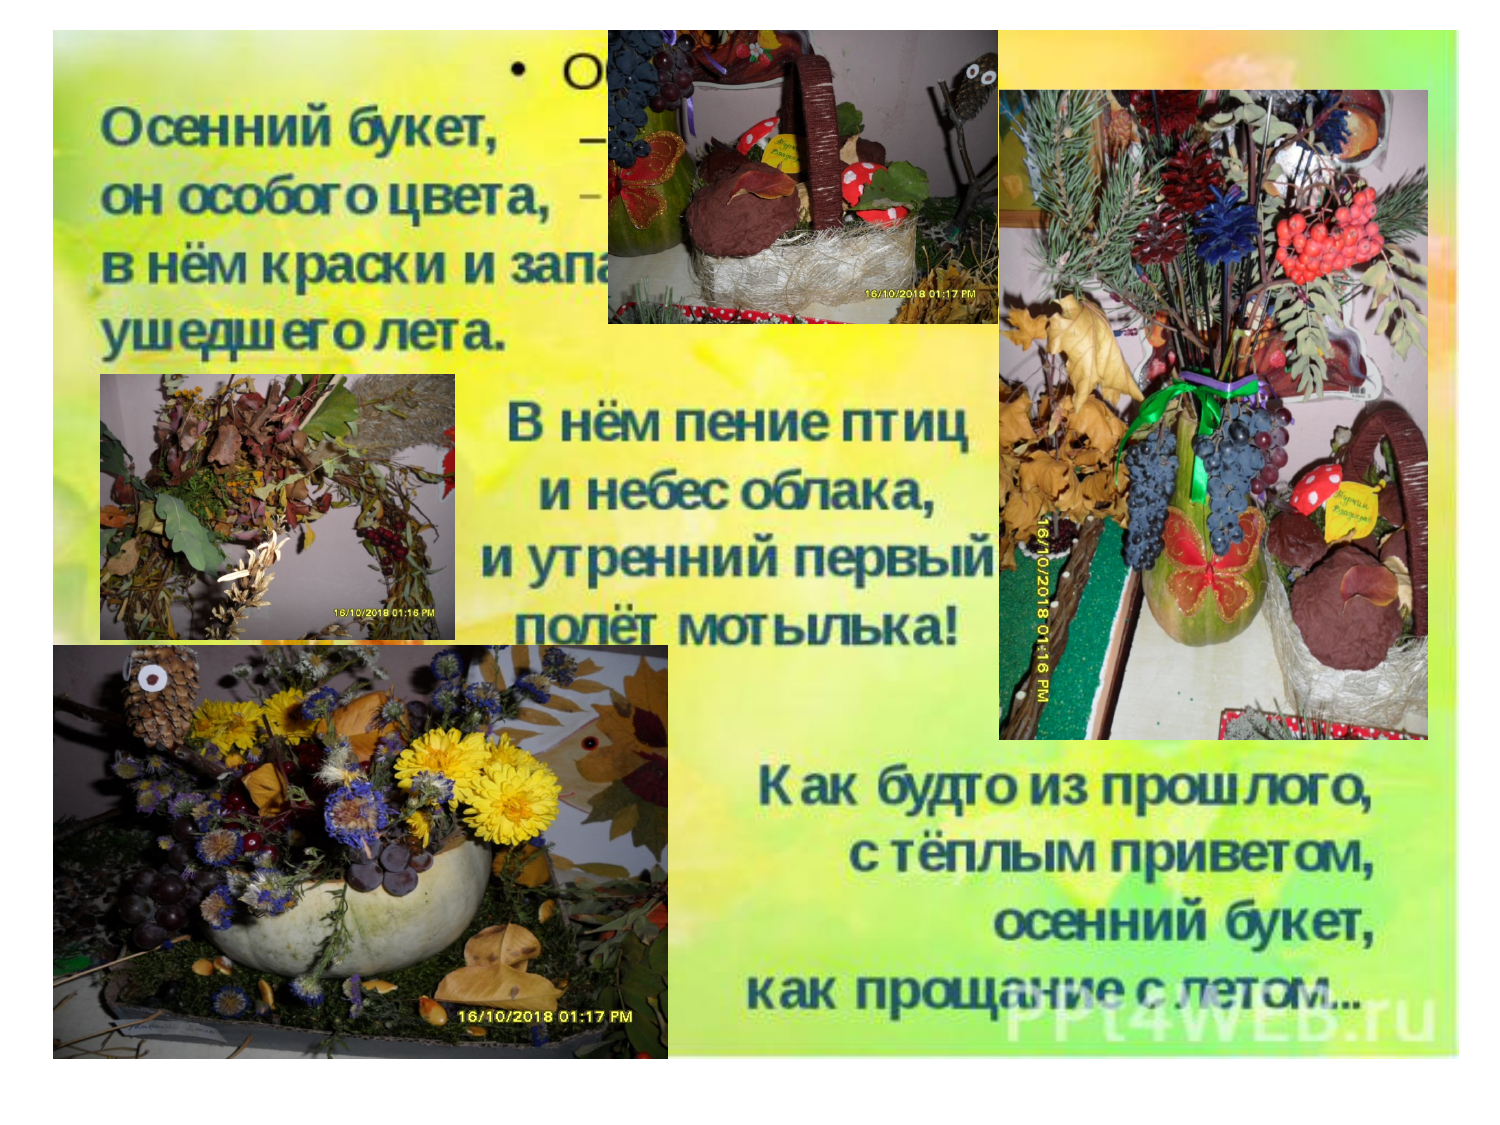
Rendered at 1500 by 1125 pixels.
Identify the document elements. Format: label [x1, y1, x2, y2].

picture [52, 30, 1500, 1059]
